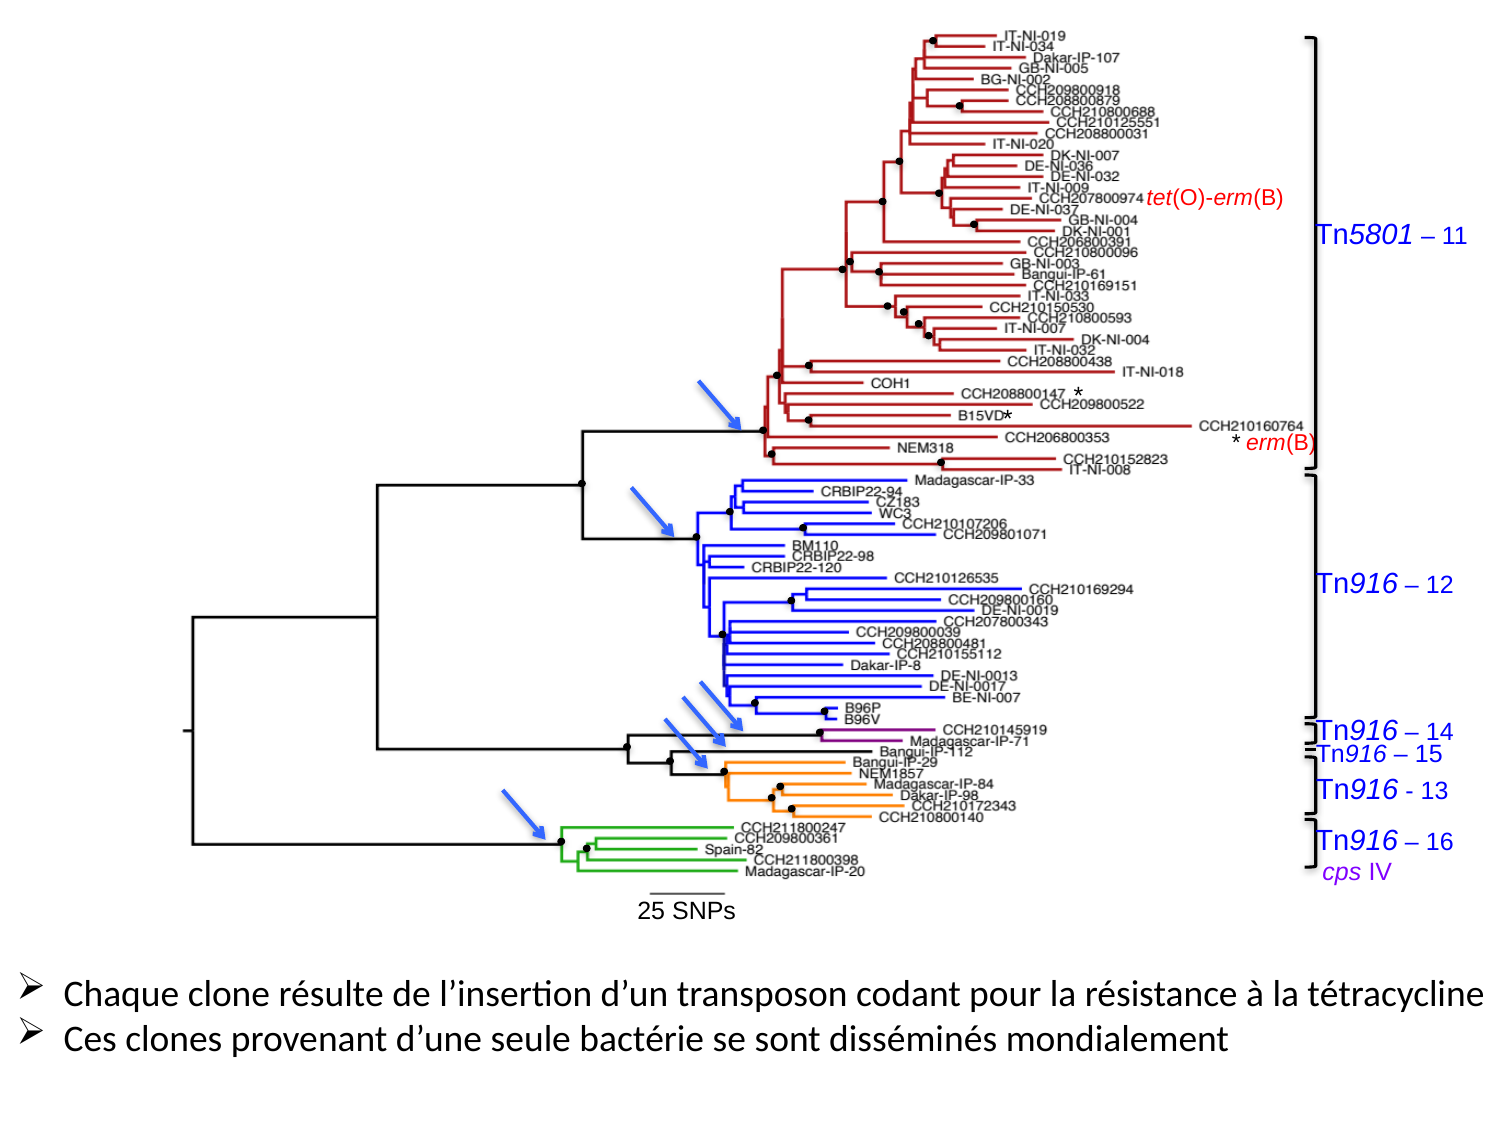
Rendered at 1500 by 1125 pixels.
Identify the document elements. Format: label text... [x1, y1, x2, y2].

text_box Chaque clone résulte de l’insertion d’un transposon codant pour la résistance à la tétracycline Ces clones provenant d’une seule bactérie se sont disséminés mondialement [1, 961, 1500, 1067]
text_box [0, 25, 1475, 927]
